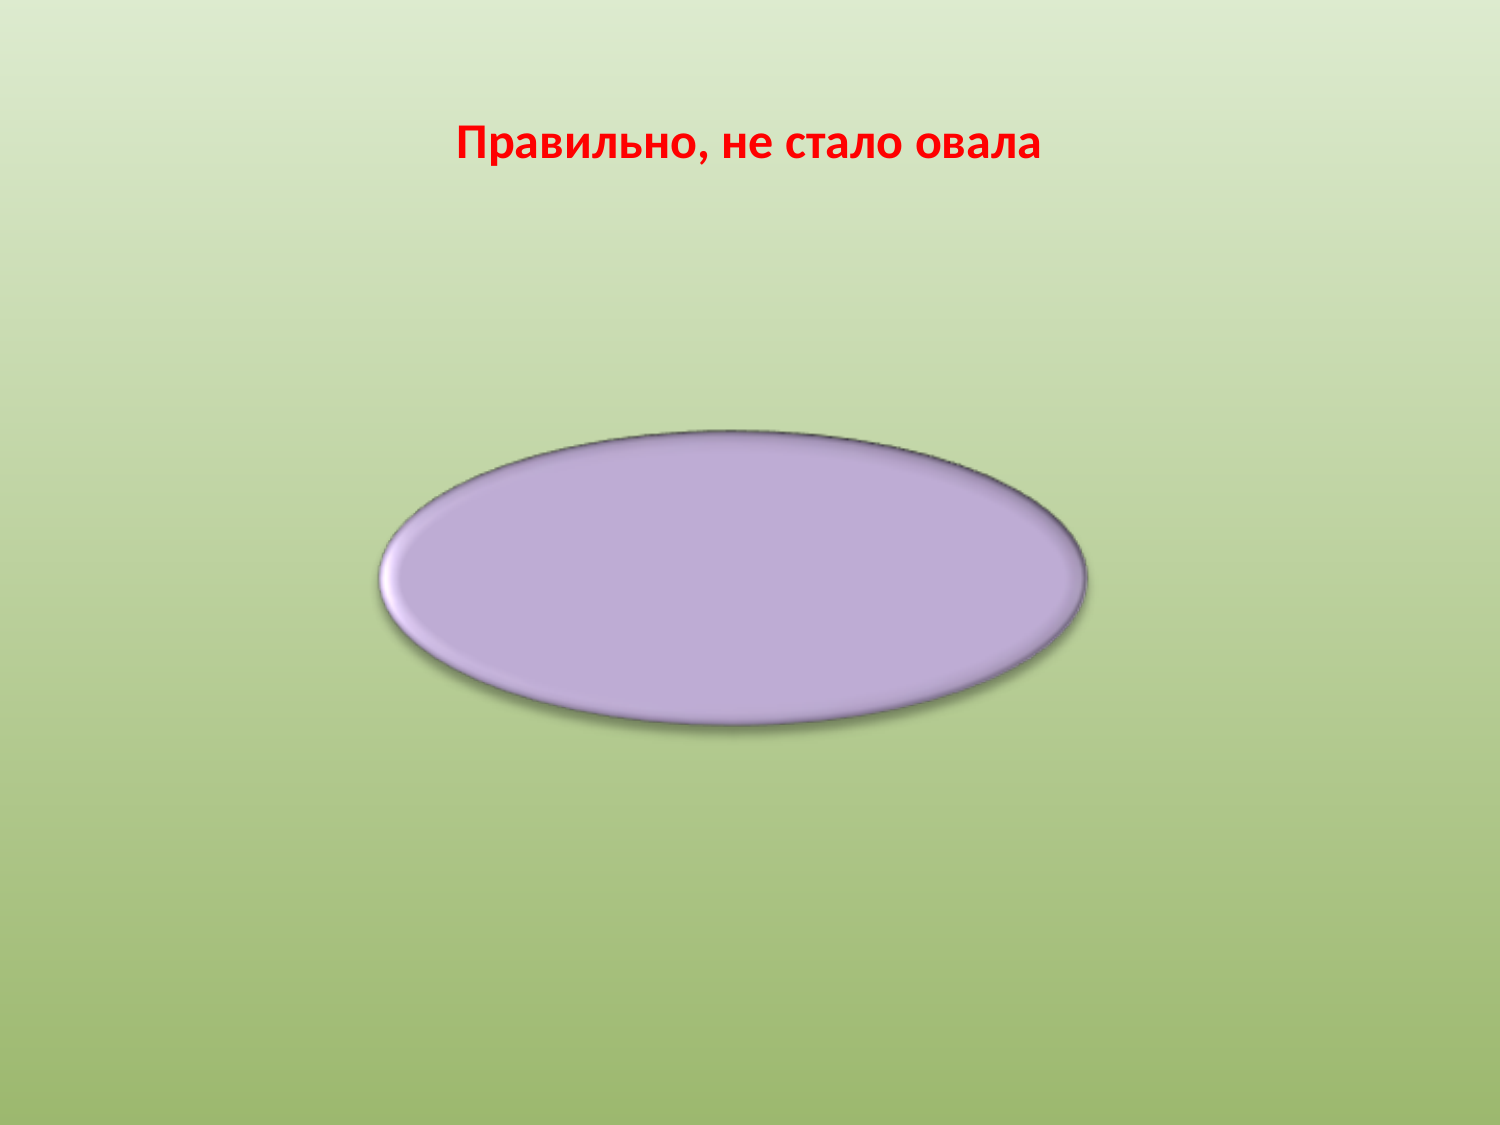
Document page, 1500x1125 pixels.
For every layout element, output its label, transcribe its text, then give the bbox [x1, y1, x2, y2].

title Правильно, не стало овала [75, 45, 1425, 233]
picture [359, 420, 1105, 752]
